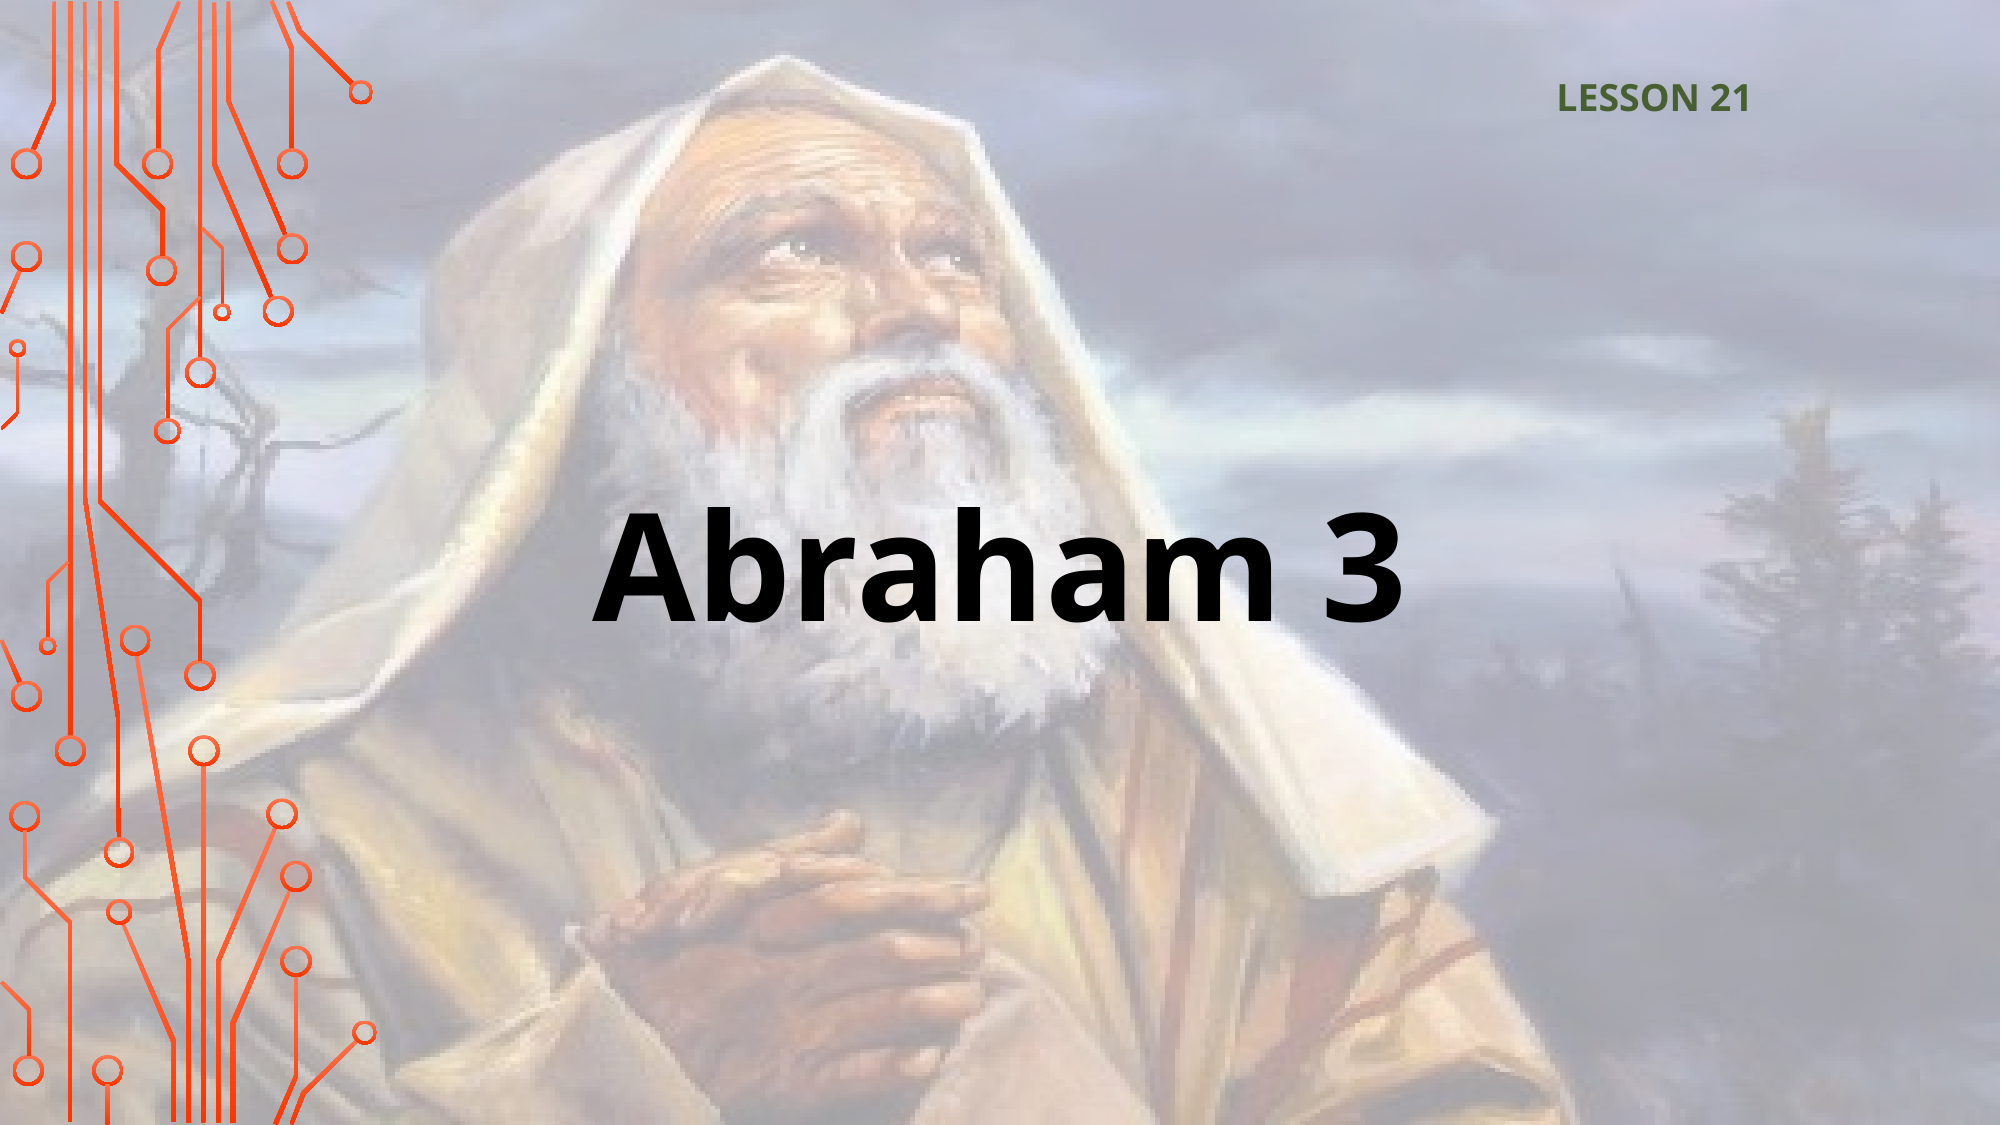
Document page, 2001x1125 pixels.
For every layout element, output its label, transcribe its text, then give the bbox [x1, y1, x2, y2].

text_box Abraham 3 [577, 463, 1423, 659]
text_box LESSON 21 [1541, 66, 1850, 190]
